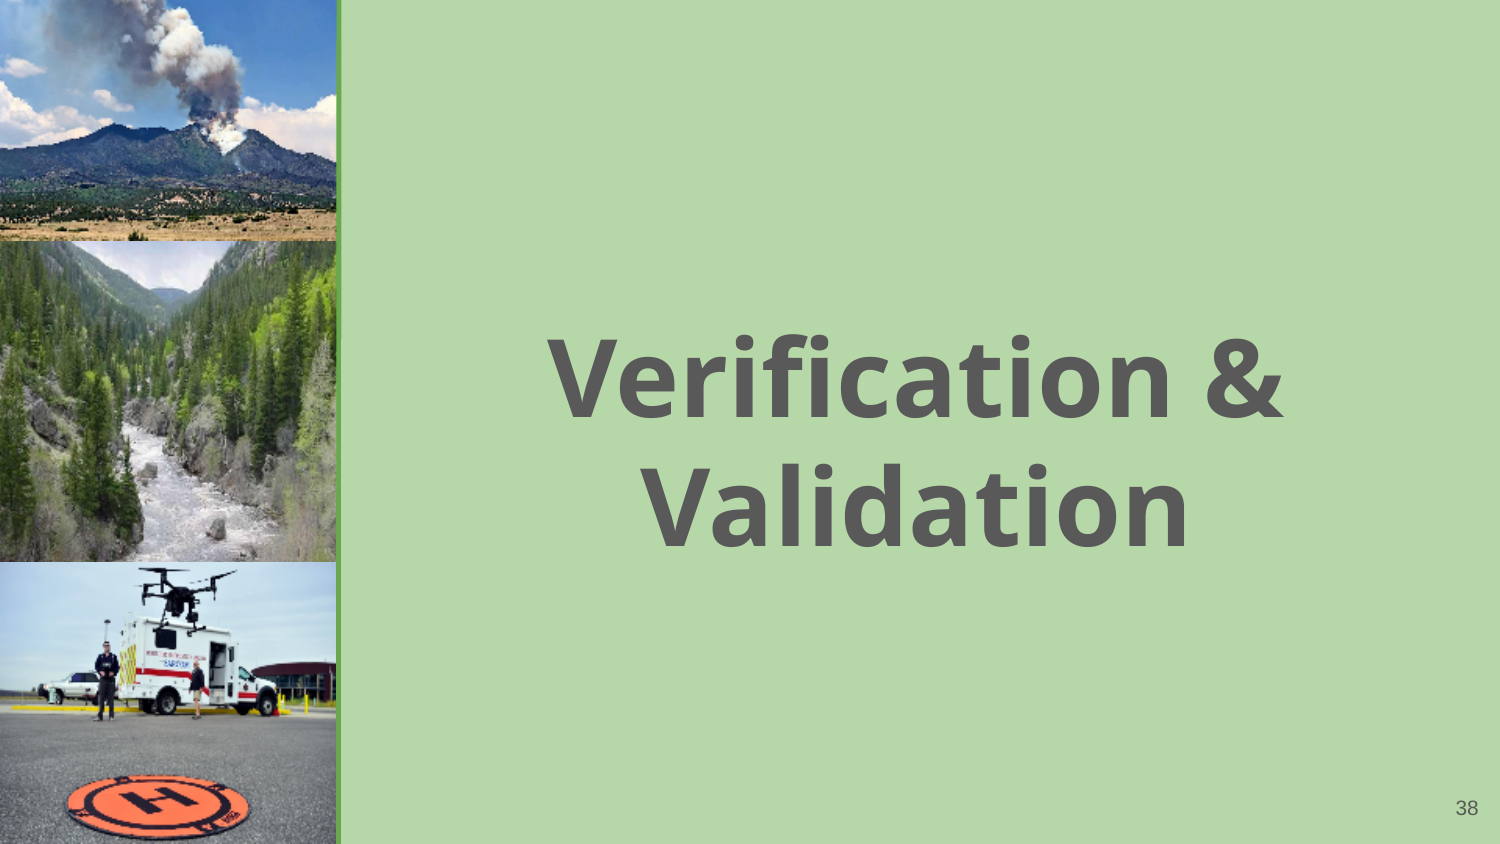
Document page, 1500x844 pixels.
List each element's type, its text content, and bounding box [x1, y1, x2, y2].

title Verification & Validation [429, 240, 1404, 637]
slide_number 38 [1403, 779, 1494, 844]
picture [0, 0, 338, 844]
